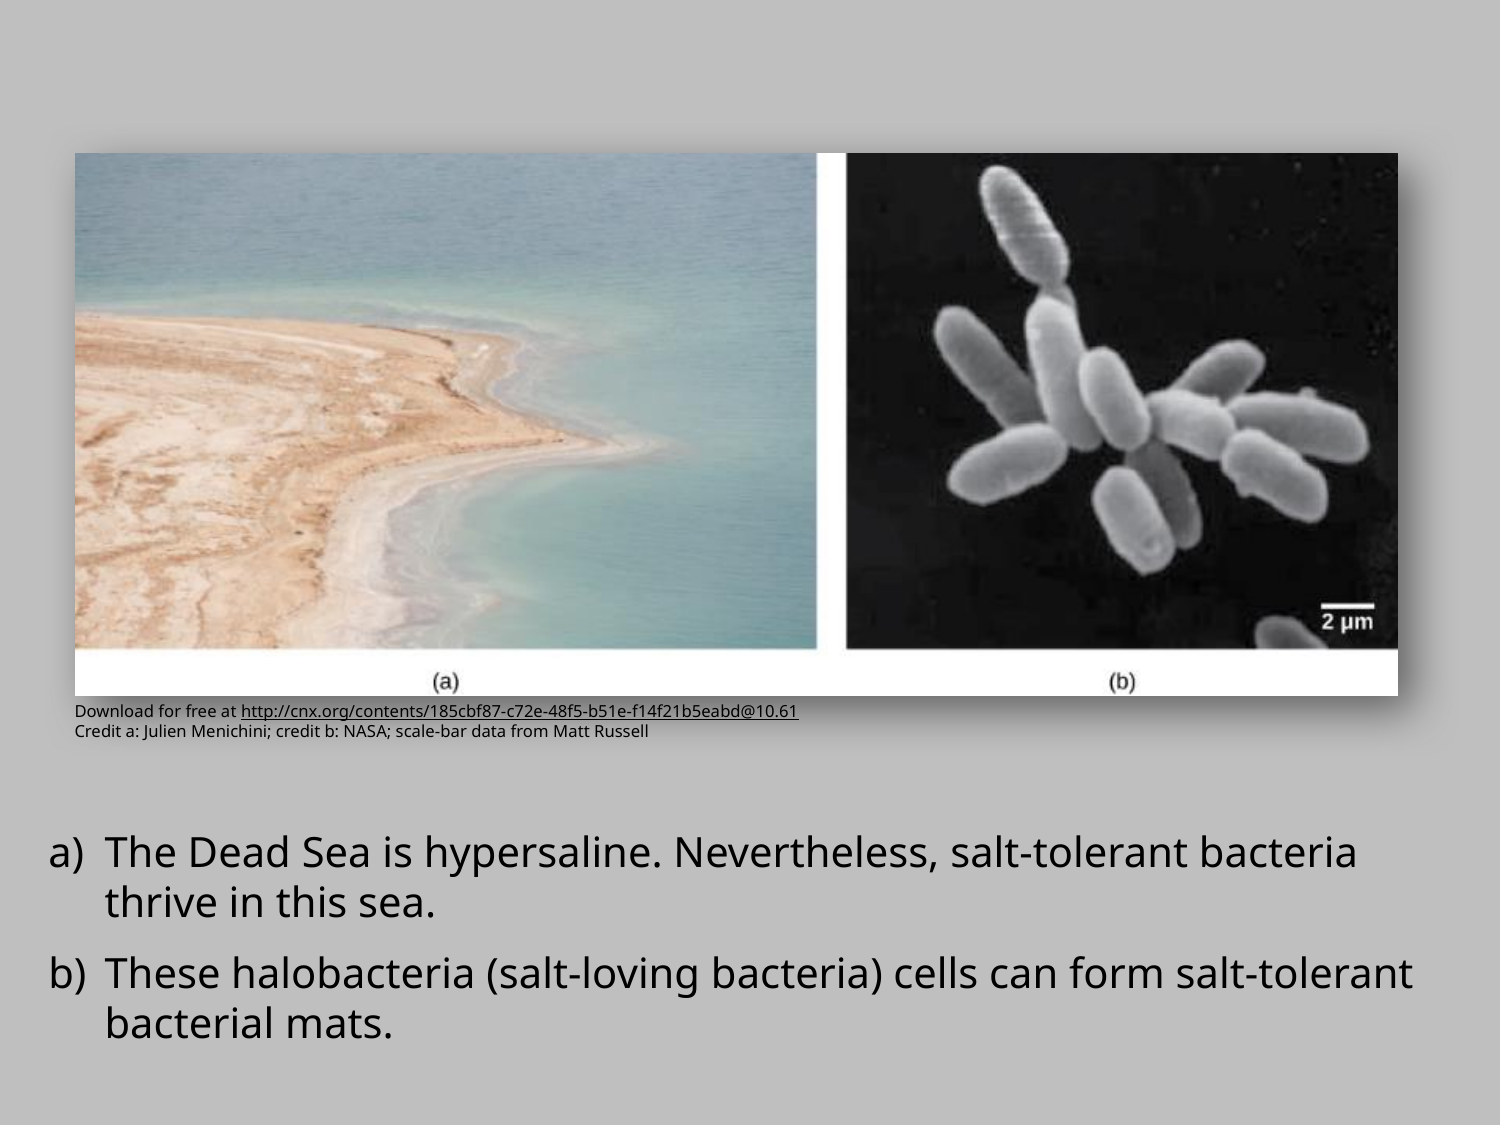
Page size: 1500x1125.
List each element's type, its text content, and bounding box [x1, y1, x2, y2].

list The Dead Sea is hypersaline. Nevertheless, salt-tolerant bacteria thrive in this sea. These halobacteria (salt-loving bacteria) cells can form salt-tolerant bacterial mats. [33, 818, 1471, 1081]
text_box Download for free at http://cnx.org/contents/185cbf87-c72e-48f5-b51e-f14f21b5eabd@10.61 Credit a: Julien Menichini; credit b: NASA; scale-bar data from Matt Russell [59, 693, 1260, 769]
picture [74, 136, 1399, 713]
